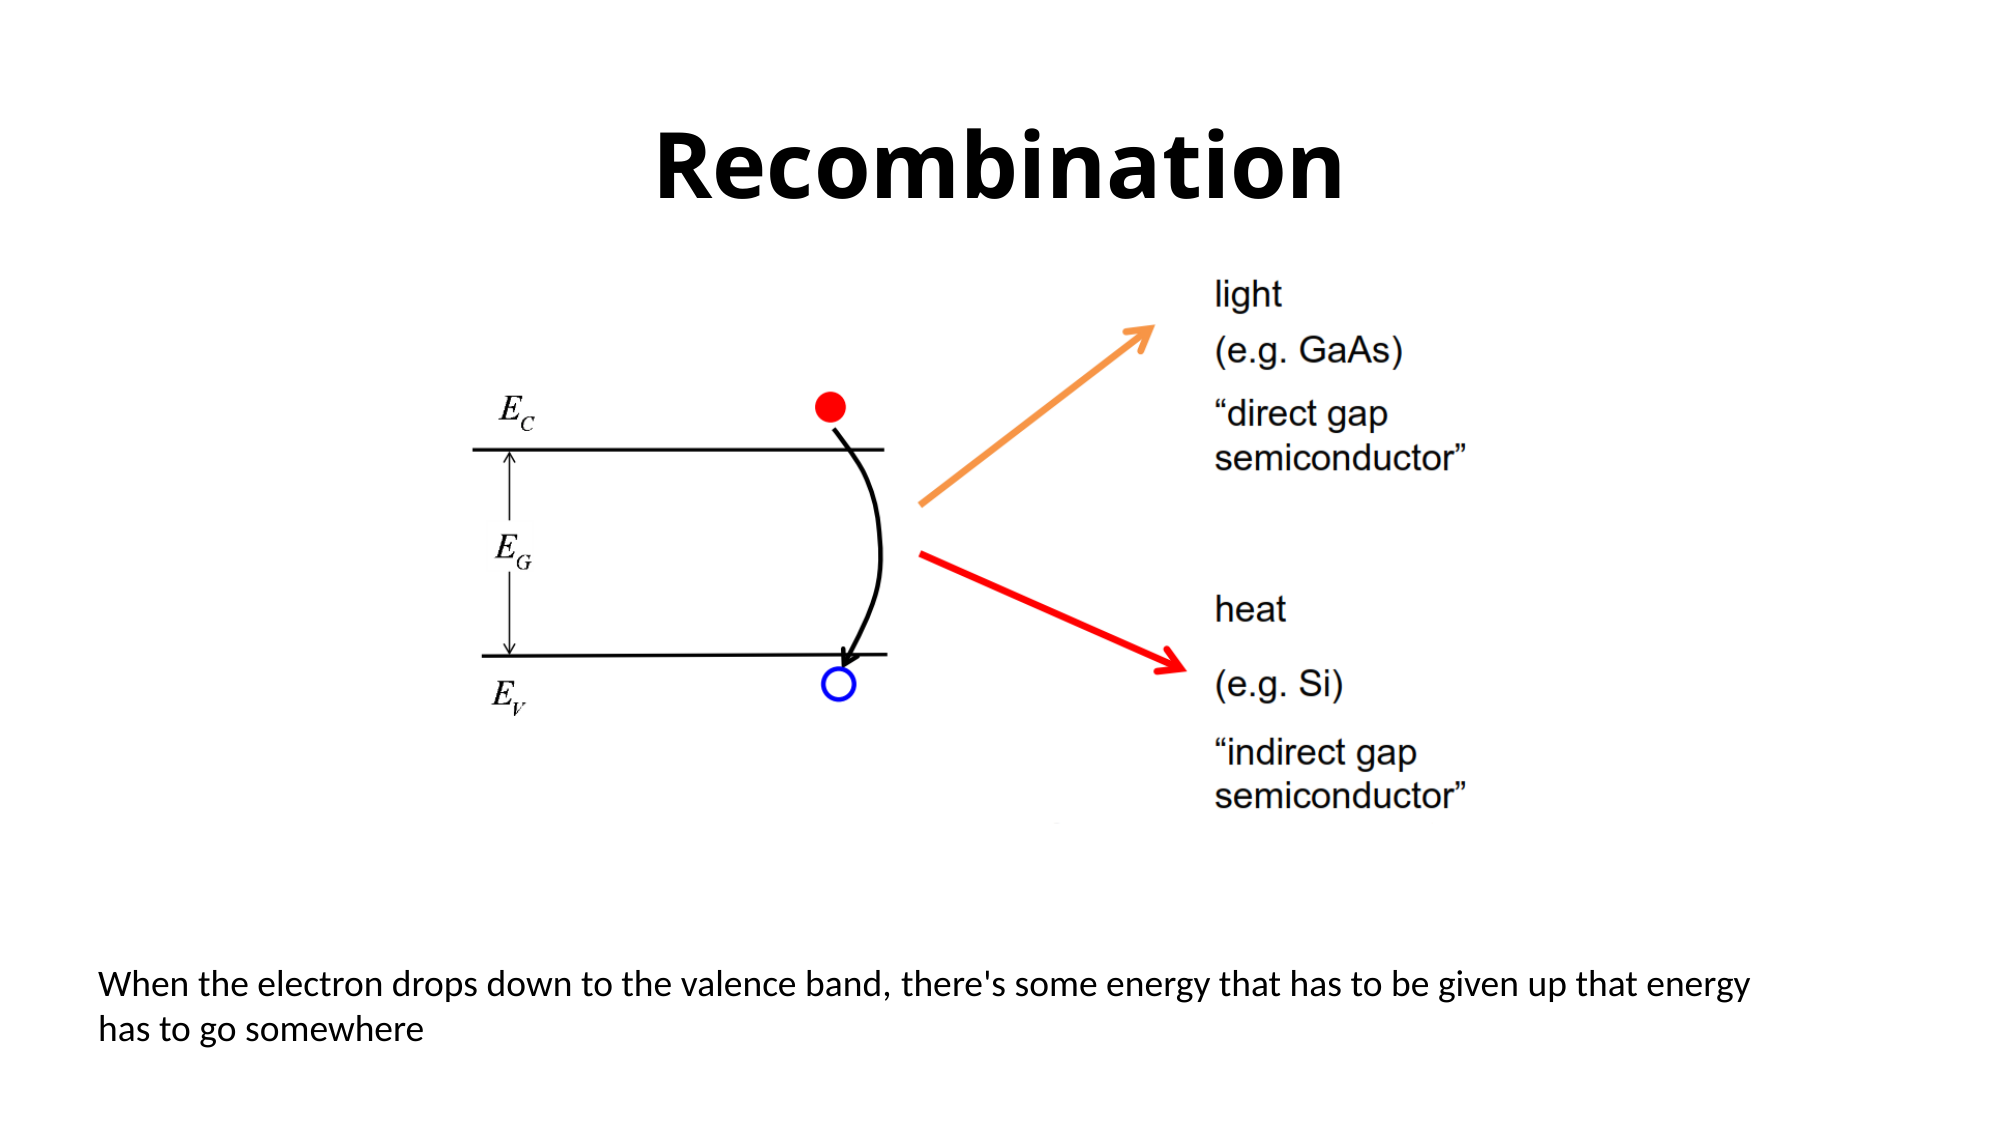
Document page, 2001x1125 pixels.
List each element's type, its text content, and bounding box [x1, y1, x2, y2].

title Recombination [137, 59, 1863, 278]
text_box When the electron drops down to the valence band, there's some energy that has to be given up that energy has to go somewhere [83, 951, 1776, 1057]
picture [455, 232, 1496, 832]
